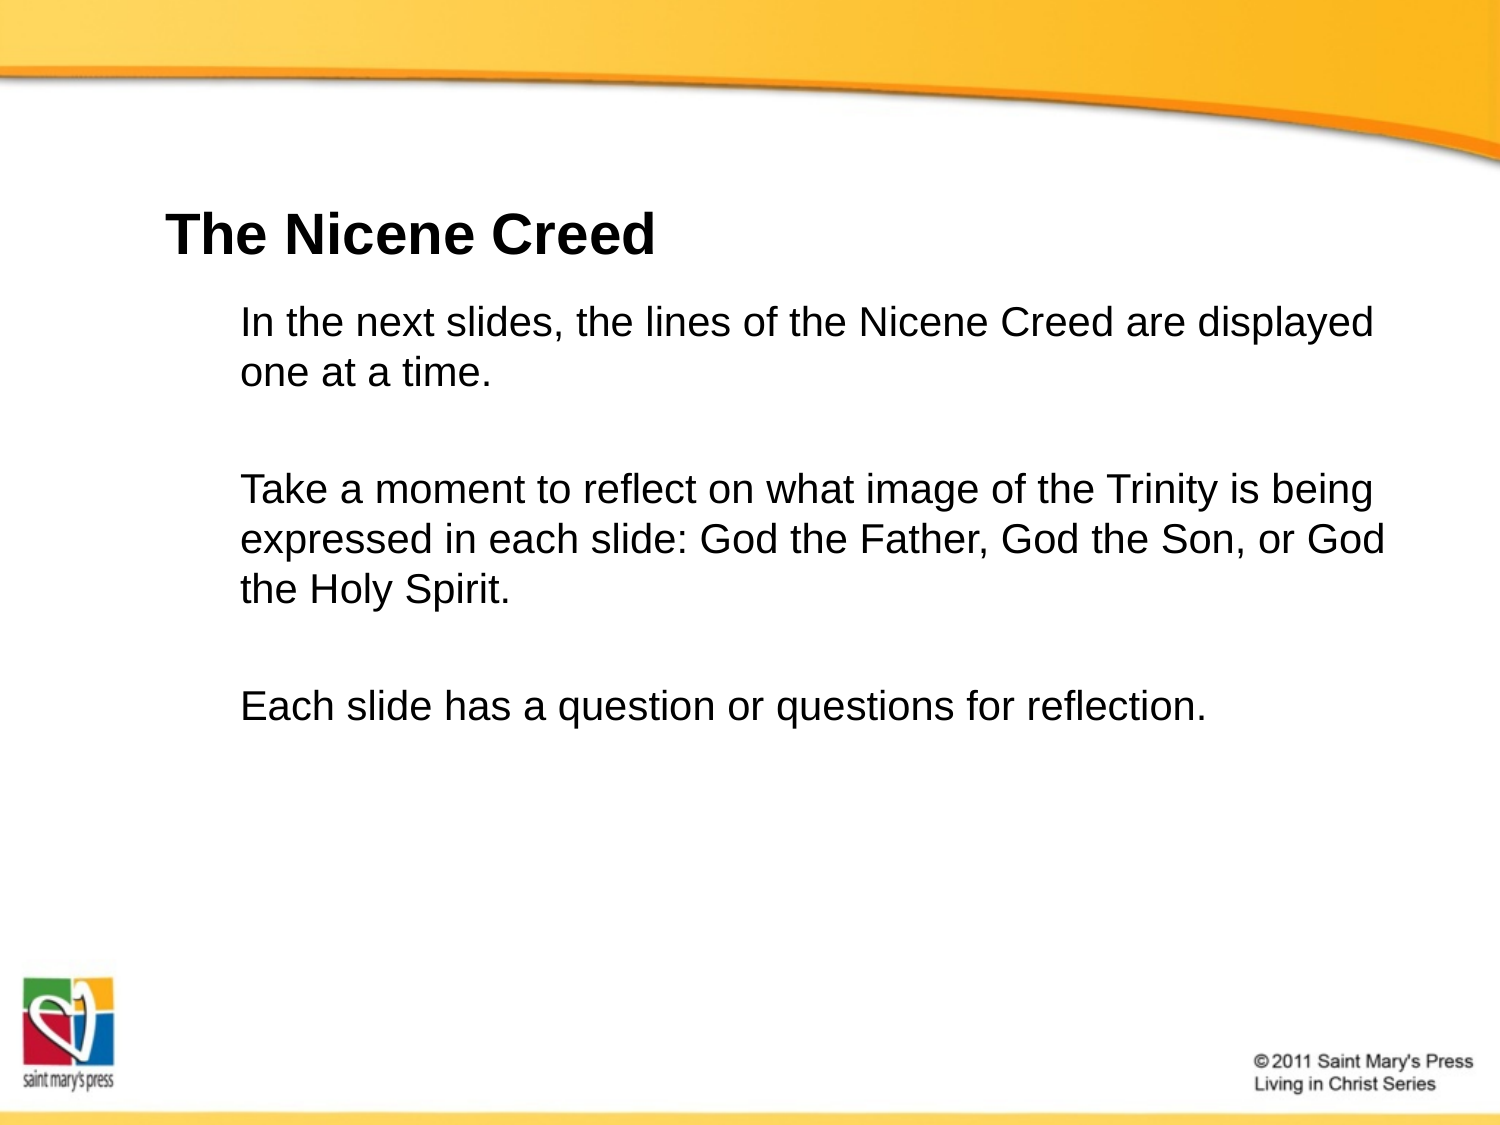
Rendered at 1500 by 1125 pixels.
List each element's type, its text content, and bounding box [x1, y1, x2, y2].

list In the next slides, the lines of the Nicene Creed are displayed one at a time. Take a moment to reflect on what image of the Trinity is being expressed in each slide: God the Father, God the Son, or God the Holy Spirit. Each slide has a question or questions for reflection. [225, 287, 1425, 1005]
picture [0, 0, 1500, 1125]
title The Nicene Creed [150, 187, 1500, 275]
